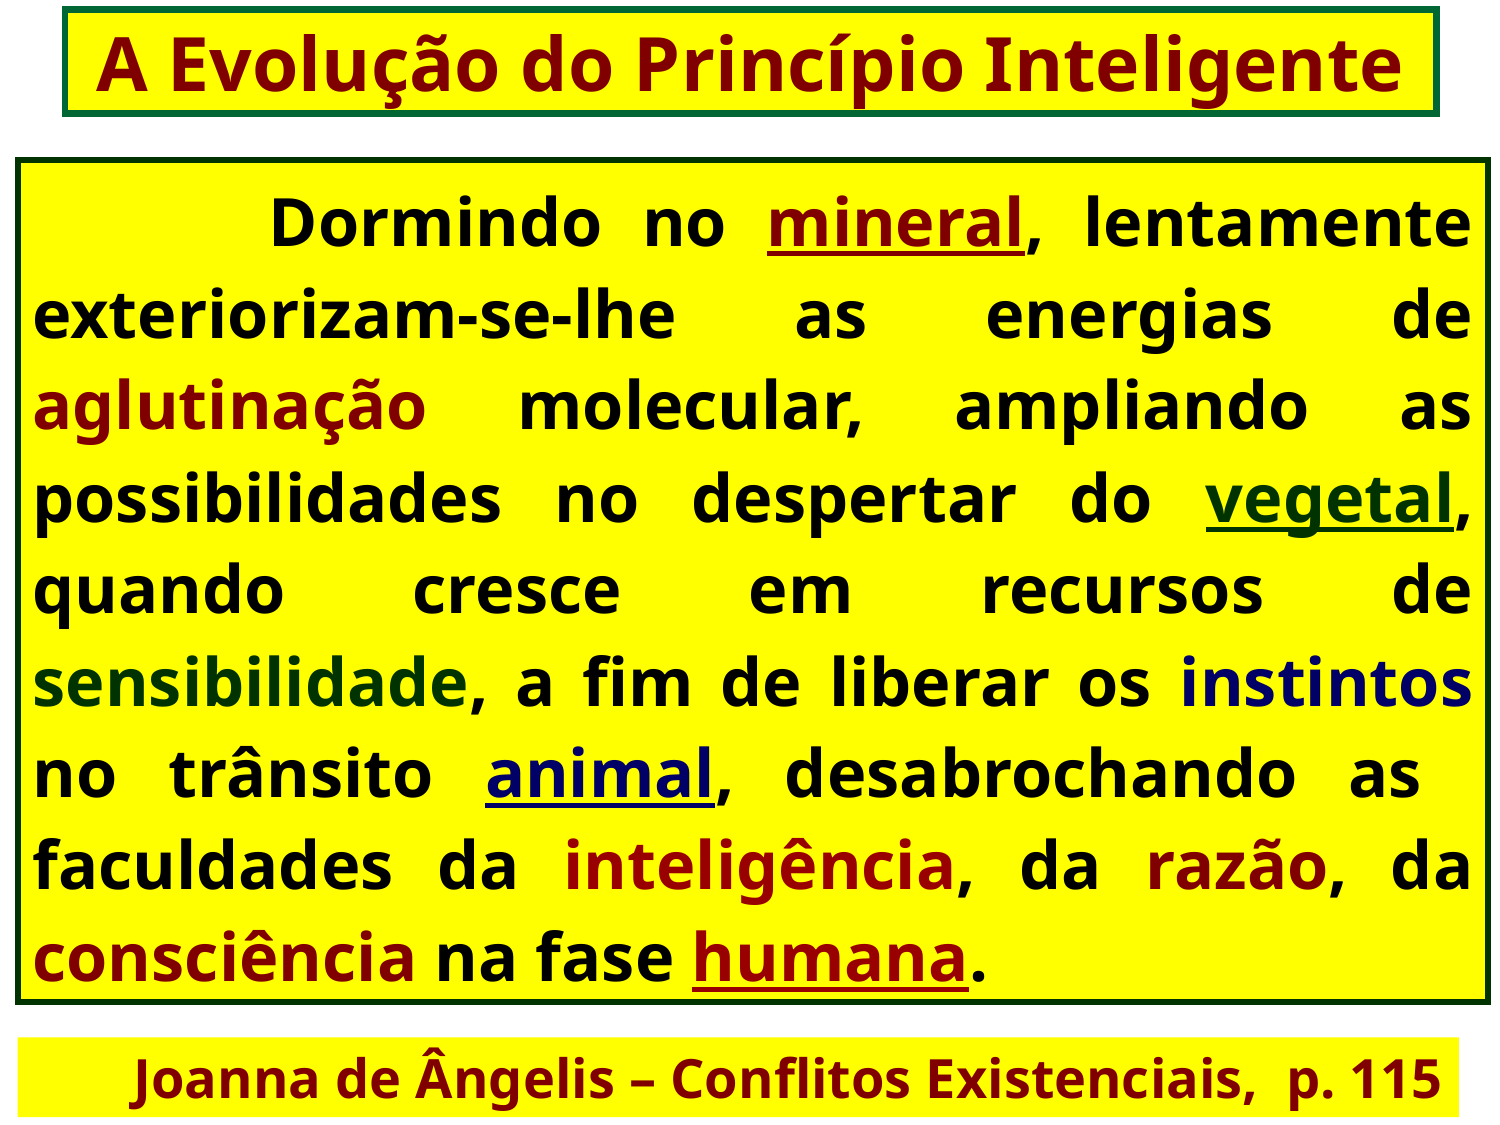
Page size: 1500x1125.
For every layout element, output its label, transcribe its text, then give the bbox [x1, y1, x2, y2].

text_box Dormindo no mineral, lentamente exteriorizam-se-lhe as energias de aglutinação molecular, ampliando as possibilidades no despertar do vegetal, quando cresce em recursos de sensibilidade, a fim de liberar os instintos no trânsito animal, desabrochando as faculdades da inteligência, da razão, da consciência na fase humana. [17, 160, 1489, 1003]
text_box A Evolução do Princípio Inteligente [64, 9, 1437, 114]
text_box Joanna de Ângelis – Conflitos Existenciais, p. 115 [17, 1037, 1459, 1118]
